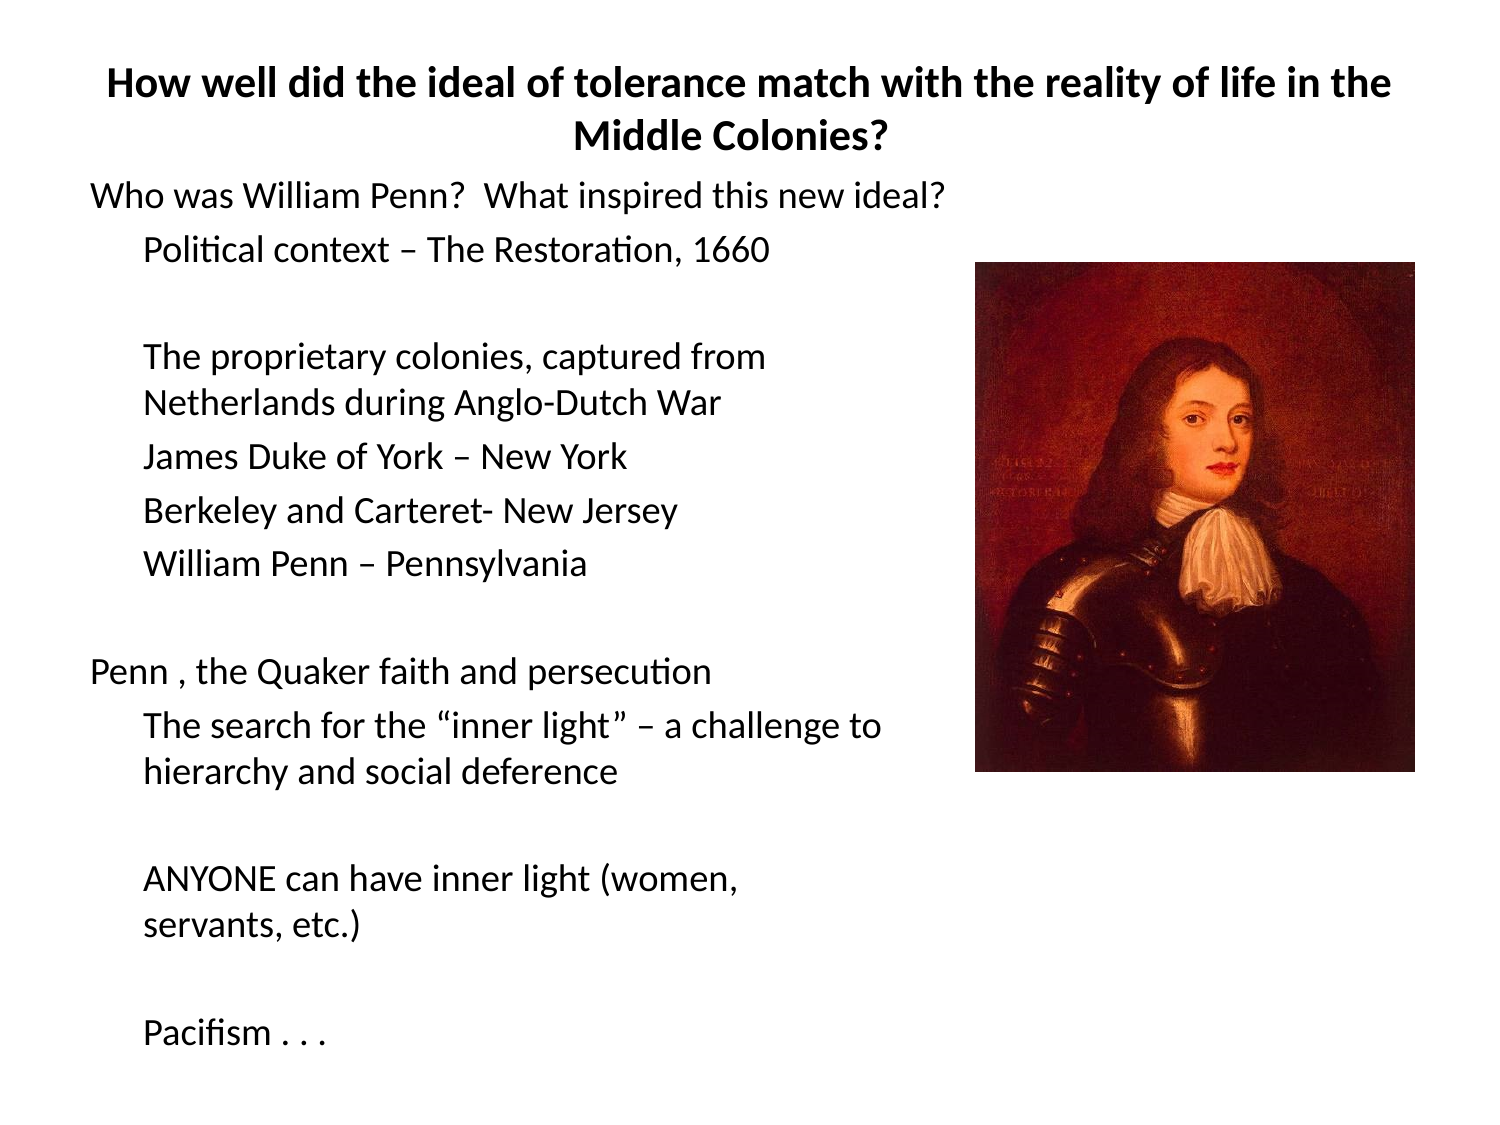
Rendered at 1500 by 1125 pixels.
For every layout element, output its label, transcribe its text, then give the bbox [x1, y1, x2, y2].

list Who was William Penn? What inspired this new ideal? Political context – The Restoration, 1660 The proprietary colonies, captured from Netherlands during Anglo-Dutch War James Duke of York – New York Berkeley and Carteret- New Jersey William Penn – Pennsylvania Penn , the Quaker faith and persecution The search for the “inner light” – a challenge to hierarchy and social deference ANYONE can have inner light (women, servants, etc.) Pacifism . . . [75, 162, 963, 1088]
title How well did the ideal of tolerance match with the reality of life in the Middle Colonies? [75, 45, 1425, 233]
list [974, 262, 1415, 772]
